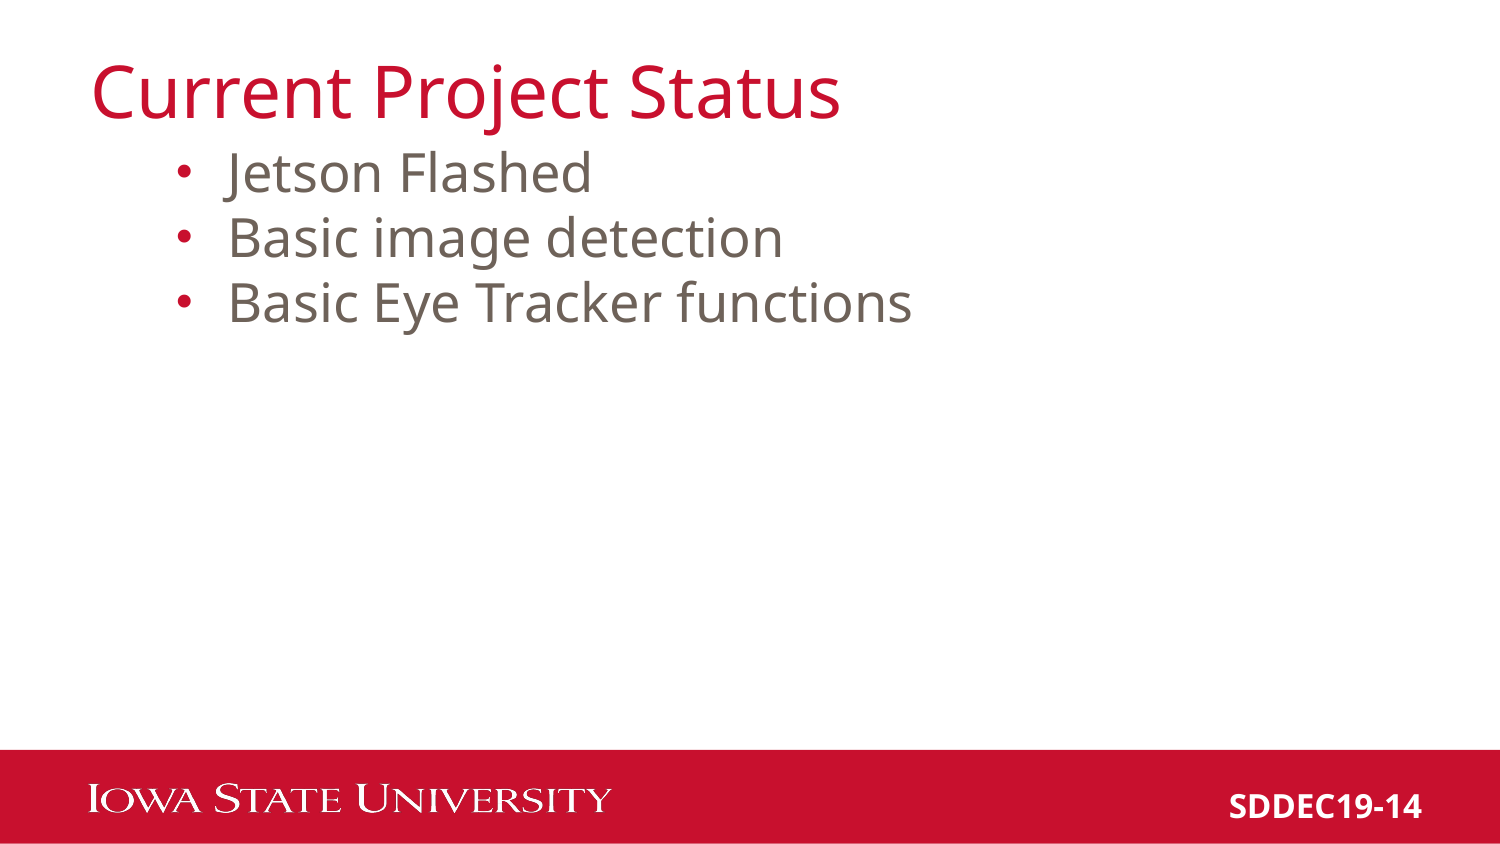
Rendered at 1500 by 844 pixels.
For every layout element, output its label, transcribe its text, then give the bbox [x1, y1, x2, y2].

list SDDEC19-14 [1037, 778, 1438, 825]
picture [87, 783, 613, 816]
title Current Project Status [75, 18, 1350, 160]
list Jetson Flashed Basic image detection Basic Eye Tracker functions [137, 131, 1388, 638]
